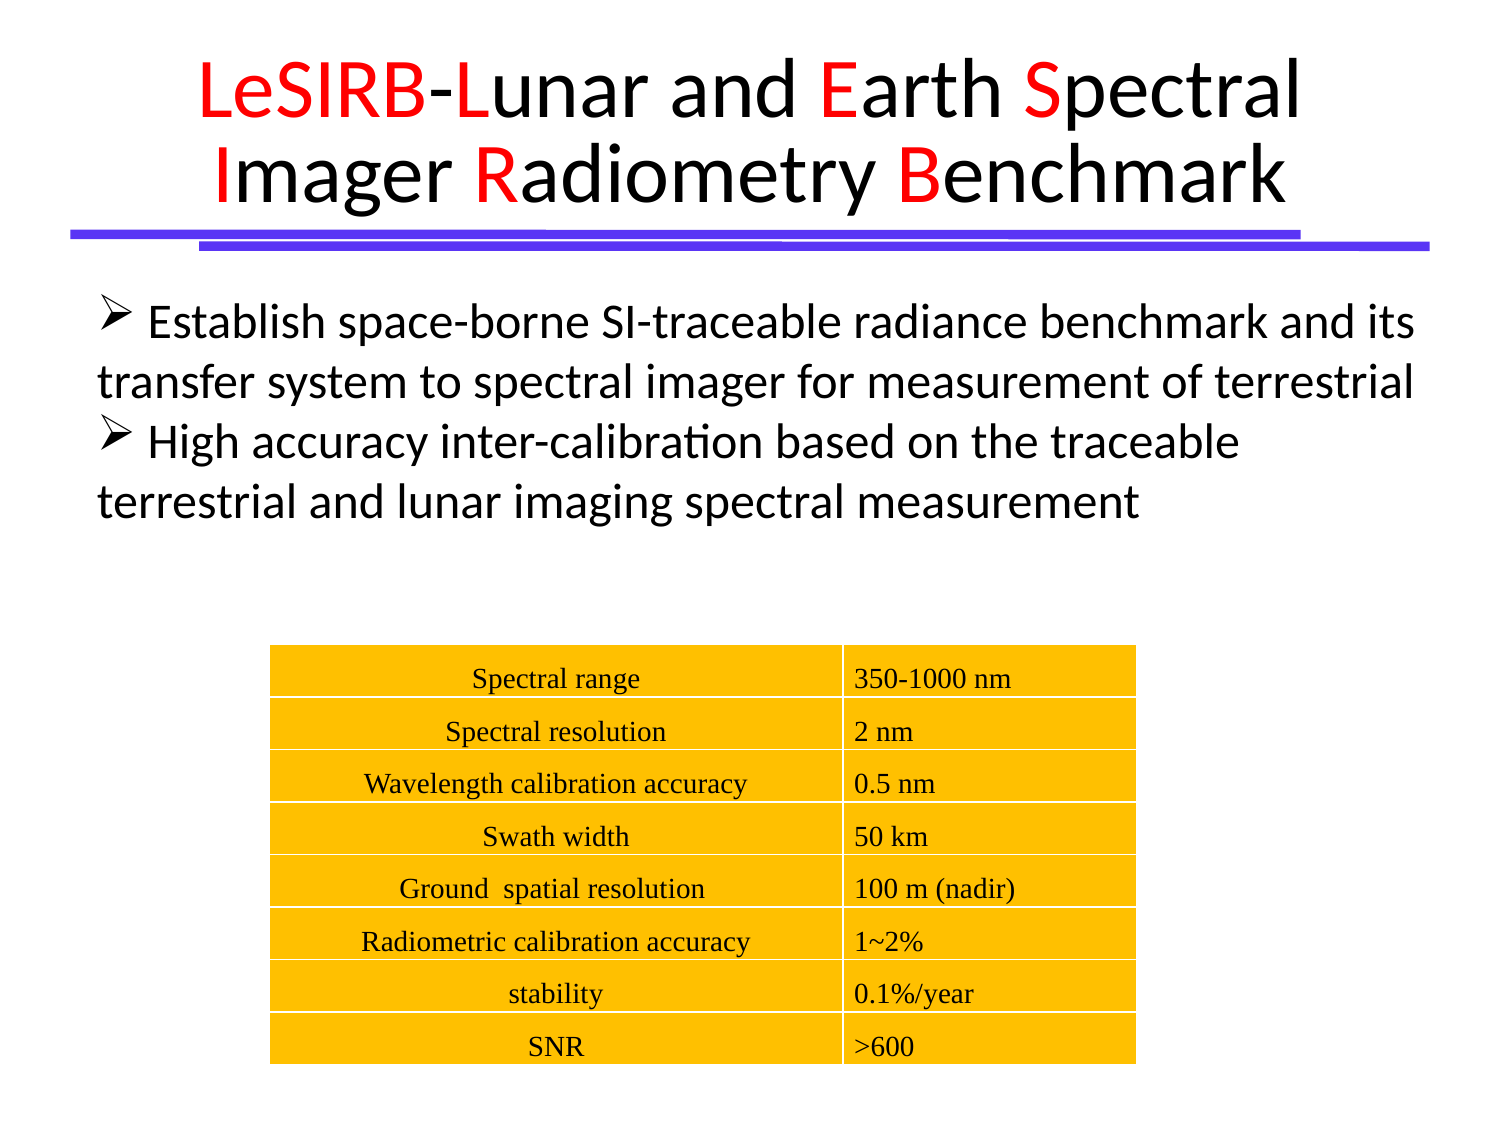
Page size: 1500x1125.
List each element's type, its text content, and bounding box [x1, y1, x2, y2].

table_cell Spectral resolution [270, 698, 842, 749]
table_cell Swath width [270, 803, 842, 854]
table_cell Ground spatial resolution [270, 855, 842, 906]
table_cell Wavelength calibration accuracy [270, 750, 842, 801]
table_cell 2 nm [844, 698, 1136, 749]
table_header Spectral range [270, 645, 842, 696]
table_cell SNR [270, 1013, 842, 1064]
table_cell >600 [844, 1013, 1136, 1064]
table_cell 1~2% [844, 908, 1136, 959]
table_cell 0.5 nm [844, 750, 1136, 801]
table_cell Radiometric calibration accuracy [270, 908, 842, 959]
table_cell 50 km [844, 803, 1136, 854]
text_box Establish space-borne SI-traceable radiance benchmark and its transfer system to spectral imager for measurement of terrestrial High accuracy inter-calibration based on the traceable terrestrial and lunar imaging spectral measurement [82, 281, 1454, 536]
table_cell 0.1%/year [844, 960, 1136, 1011]
table_cell 100 m (nadir) [844, 855, 1136, 906]
table_header 350-1000 nm [844, 645, 1136, 696]
title LeSIRB-Lunar and Earth Spectral Imager Radiometry Benchmark [75, 45, 1425, 233]
table_cell stability [270, 960, 842, 1011]
